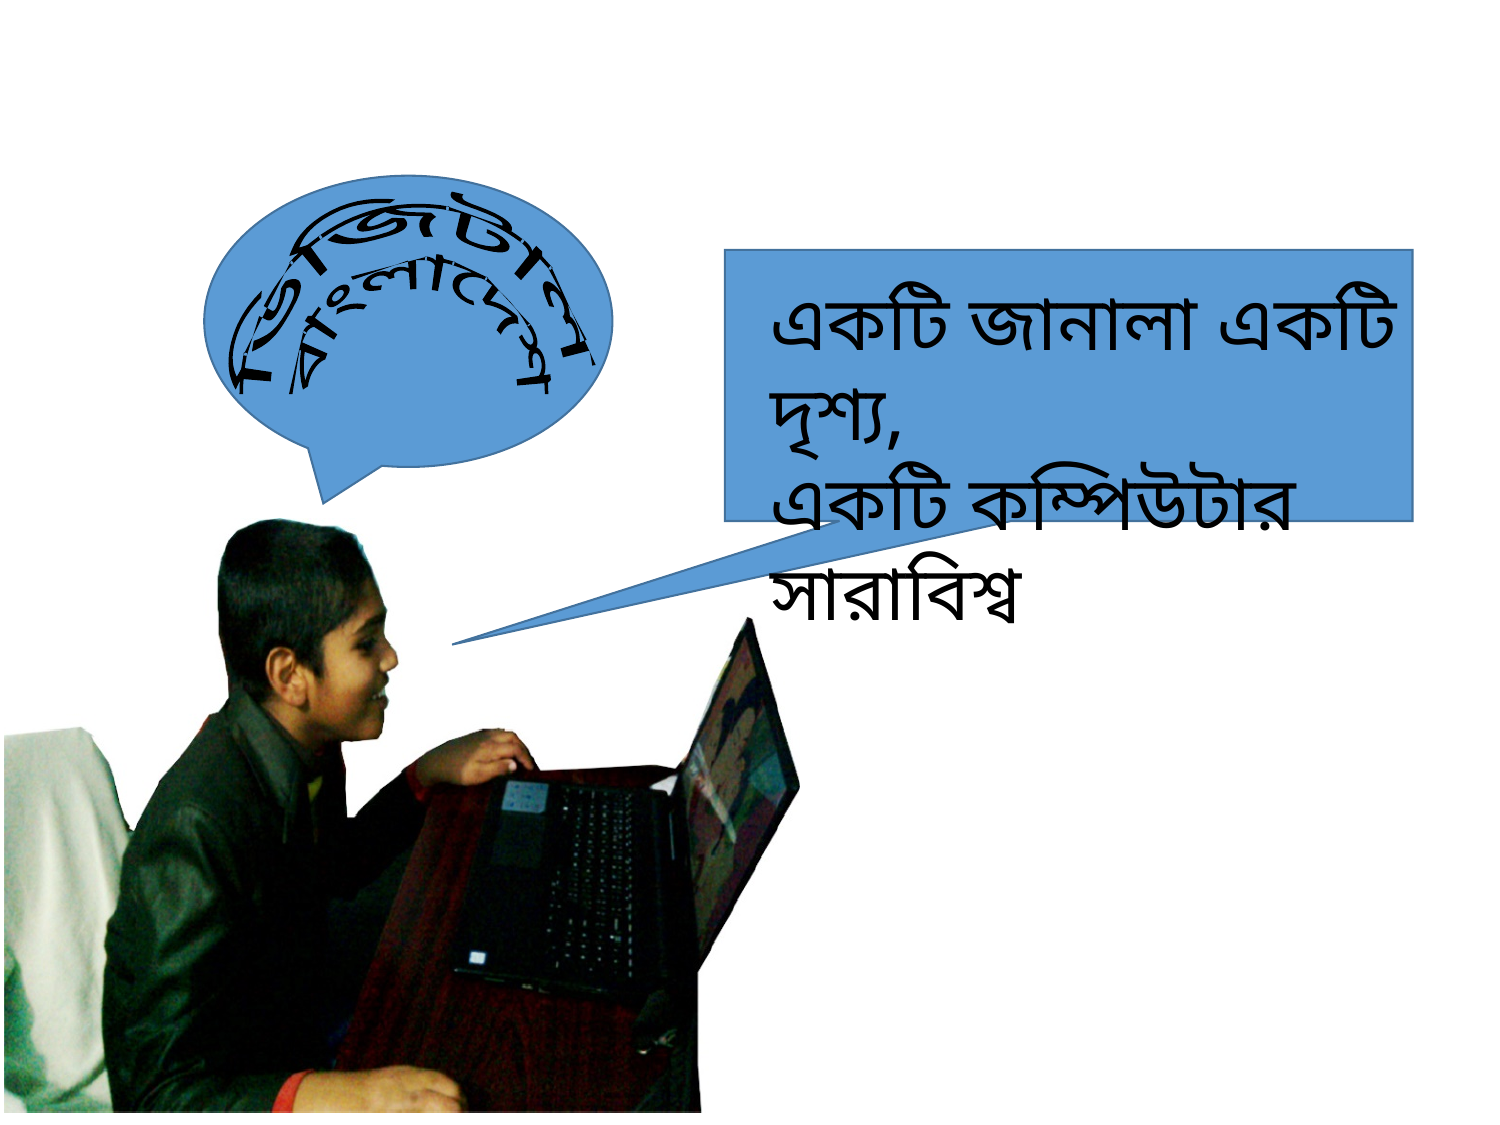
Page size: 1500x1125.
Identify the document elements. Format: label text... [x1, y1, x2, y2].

text_box ডিজিটাল বাংলাদেশ [228, 191, 596, 395]
text_box [203, 174, 614, 506]
picture [4, 518, 800, 1113]
text_box একটি জানালা একটি দৃশ্য, একটি কম্পিউটার সারাবিশ্ব [755, 268, 1413, 644]
text_box [723, 248, 1414, 523]
